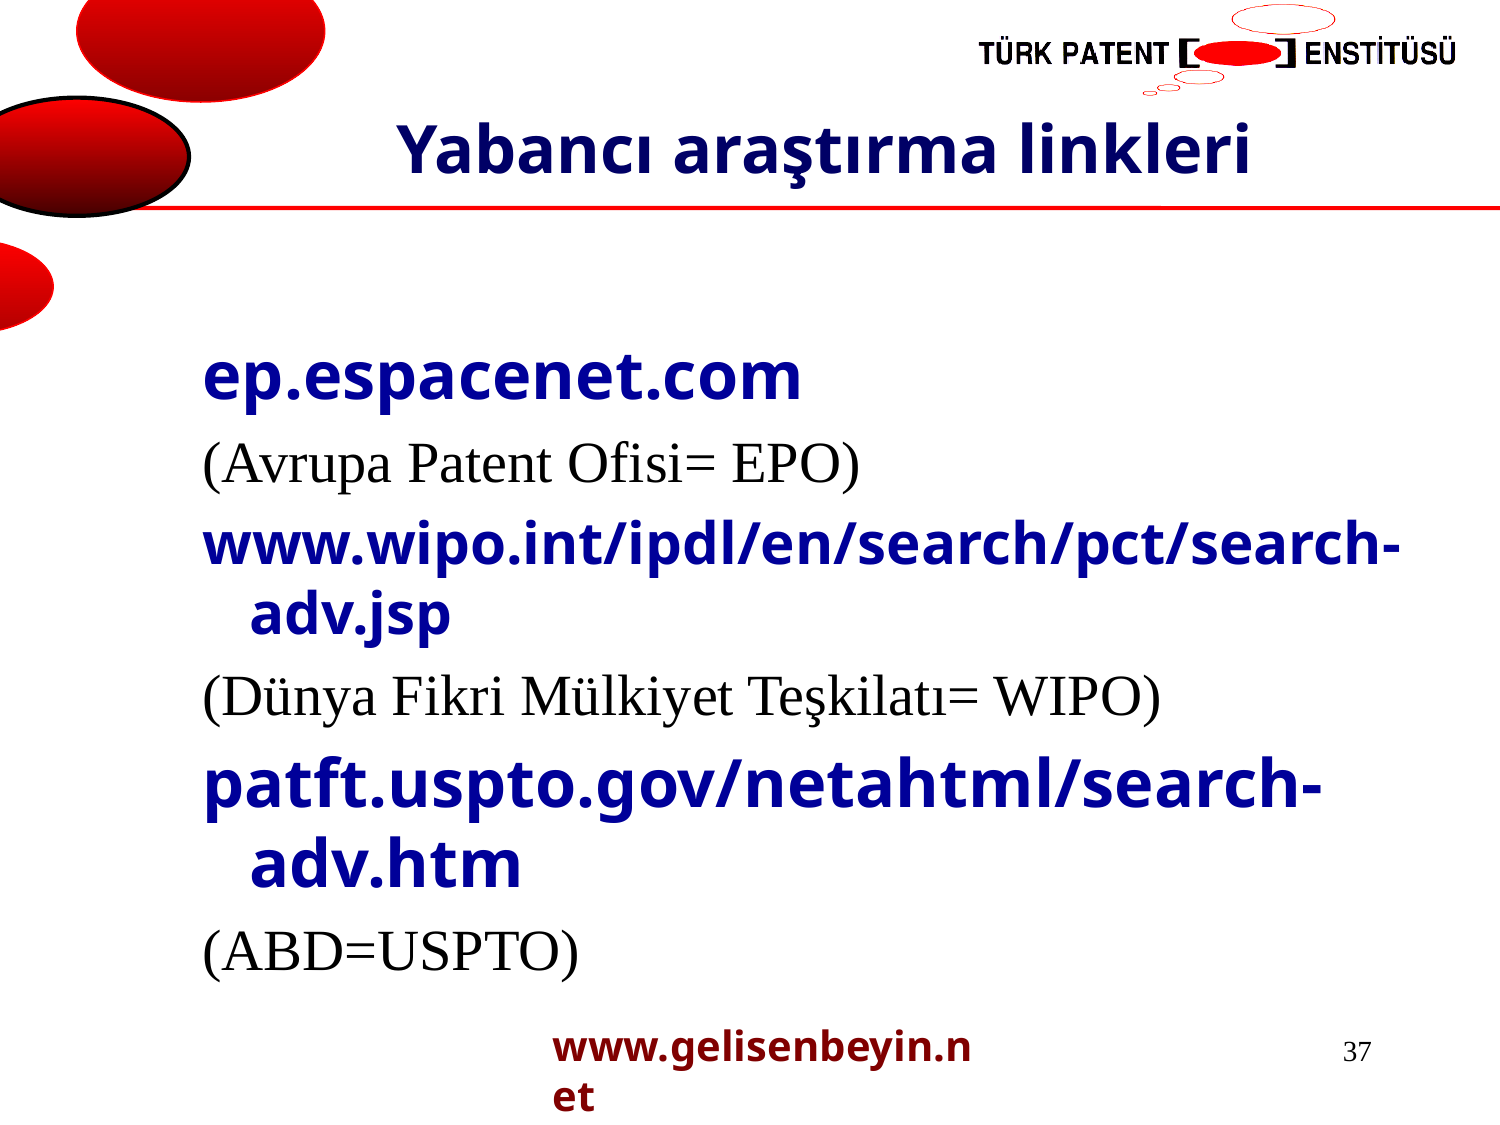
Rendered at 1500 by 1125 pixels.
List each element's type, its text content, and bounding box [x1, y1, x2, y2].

picture [974, 0, 1500, 89]
title Yabancı araştırma linkleri [149, 89, 1500, 203]
footer www.gelisenbeyin.net [537, 1012, 1013, 1088]
list ep.espacenet.com (Avrupa Patent Ofisi= EPO) www.wipo.int/ipdl/en/search/pct/search-adv.jsp (Dünya Fikri Mülkiyet Teşkilatı= WIPO) patft.uspto.gov/netahtml/search-adv.htm (ABD=USPTO) [112, 324, 1500, 926]
slide_number 37 [1074, 1024, 1388, 1101]
